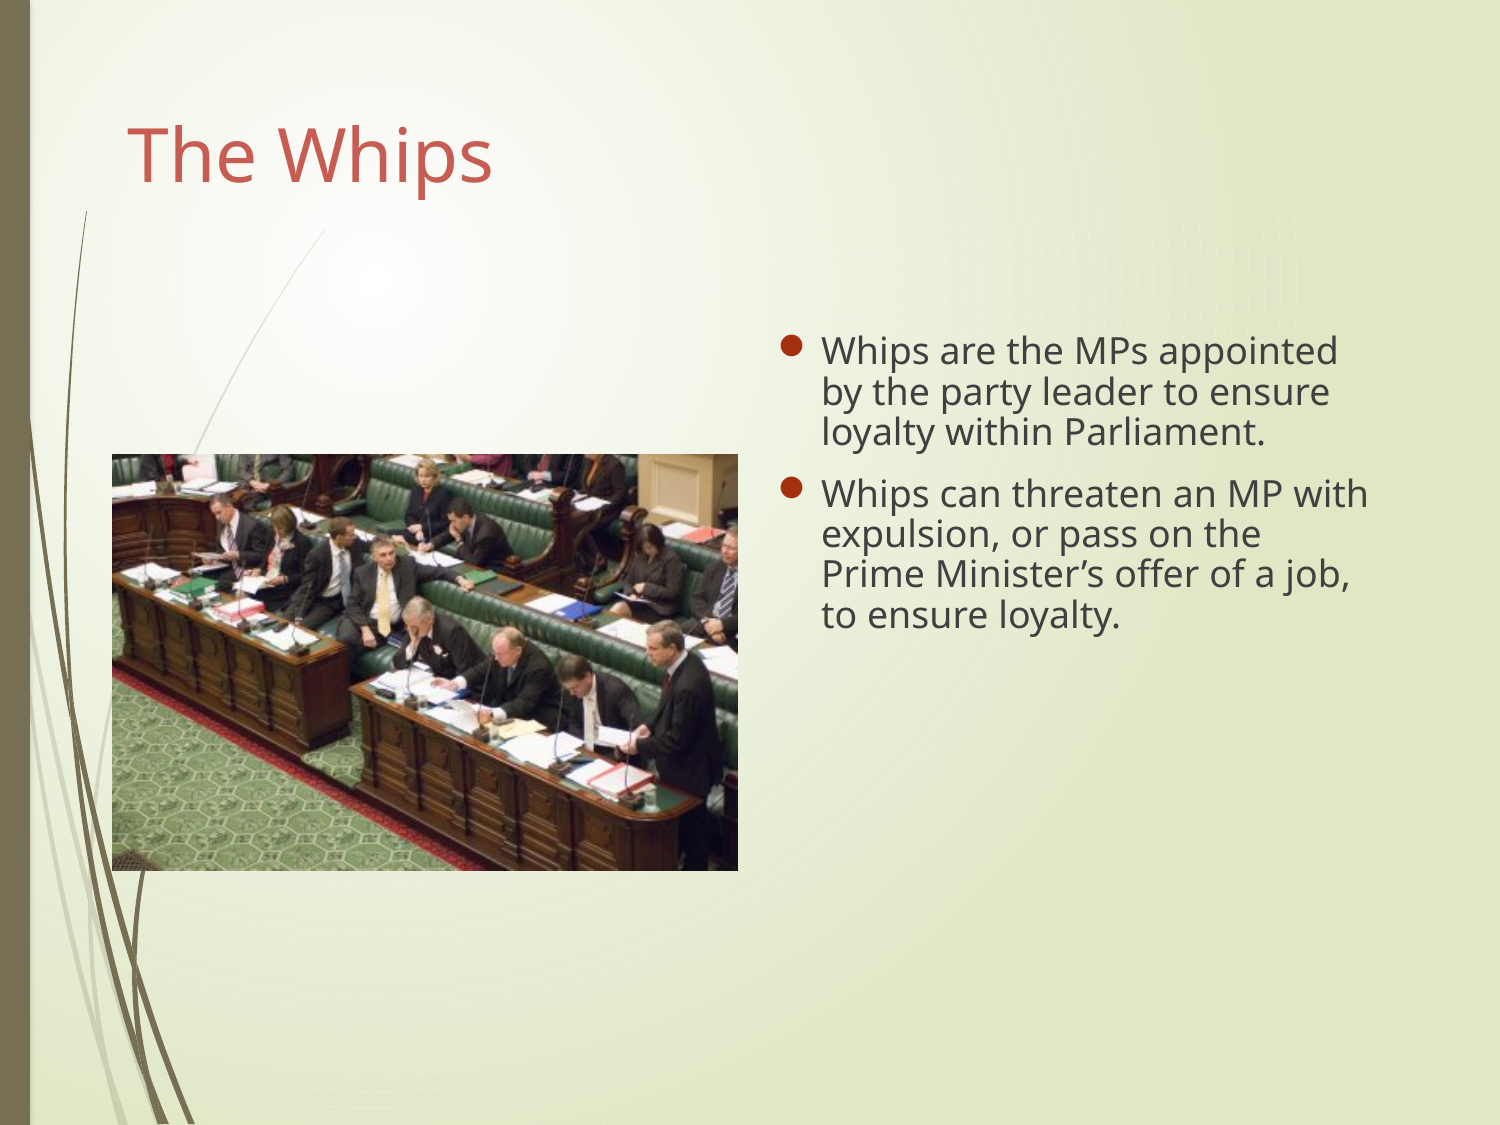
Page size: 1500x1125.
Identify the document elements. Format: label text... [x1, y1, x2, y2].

list Whips are the MPs appointed by the party leader to ensure loyalty within Parliament. Whips can threaten an MP with expulsion, or pass on the Prime Minister’s offer of a job, to ensure loyalty. [762, 324, 1388, 434]
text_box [112, 454, 738, 871]
list Whips are the MPs appointed by the party leader to ensure loyalty within Parliament. Whips can threaten an MP with expulsion, or pass on the Prime Minister’s offer of a job, to ensure loyalty. [762, 435, 1388, 1000]
title The Whips [112, 99, 1388, 288]
